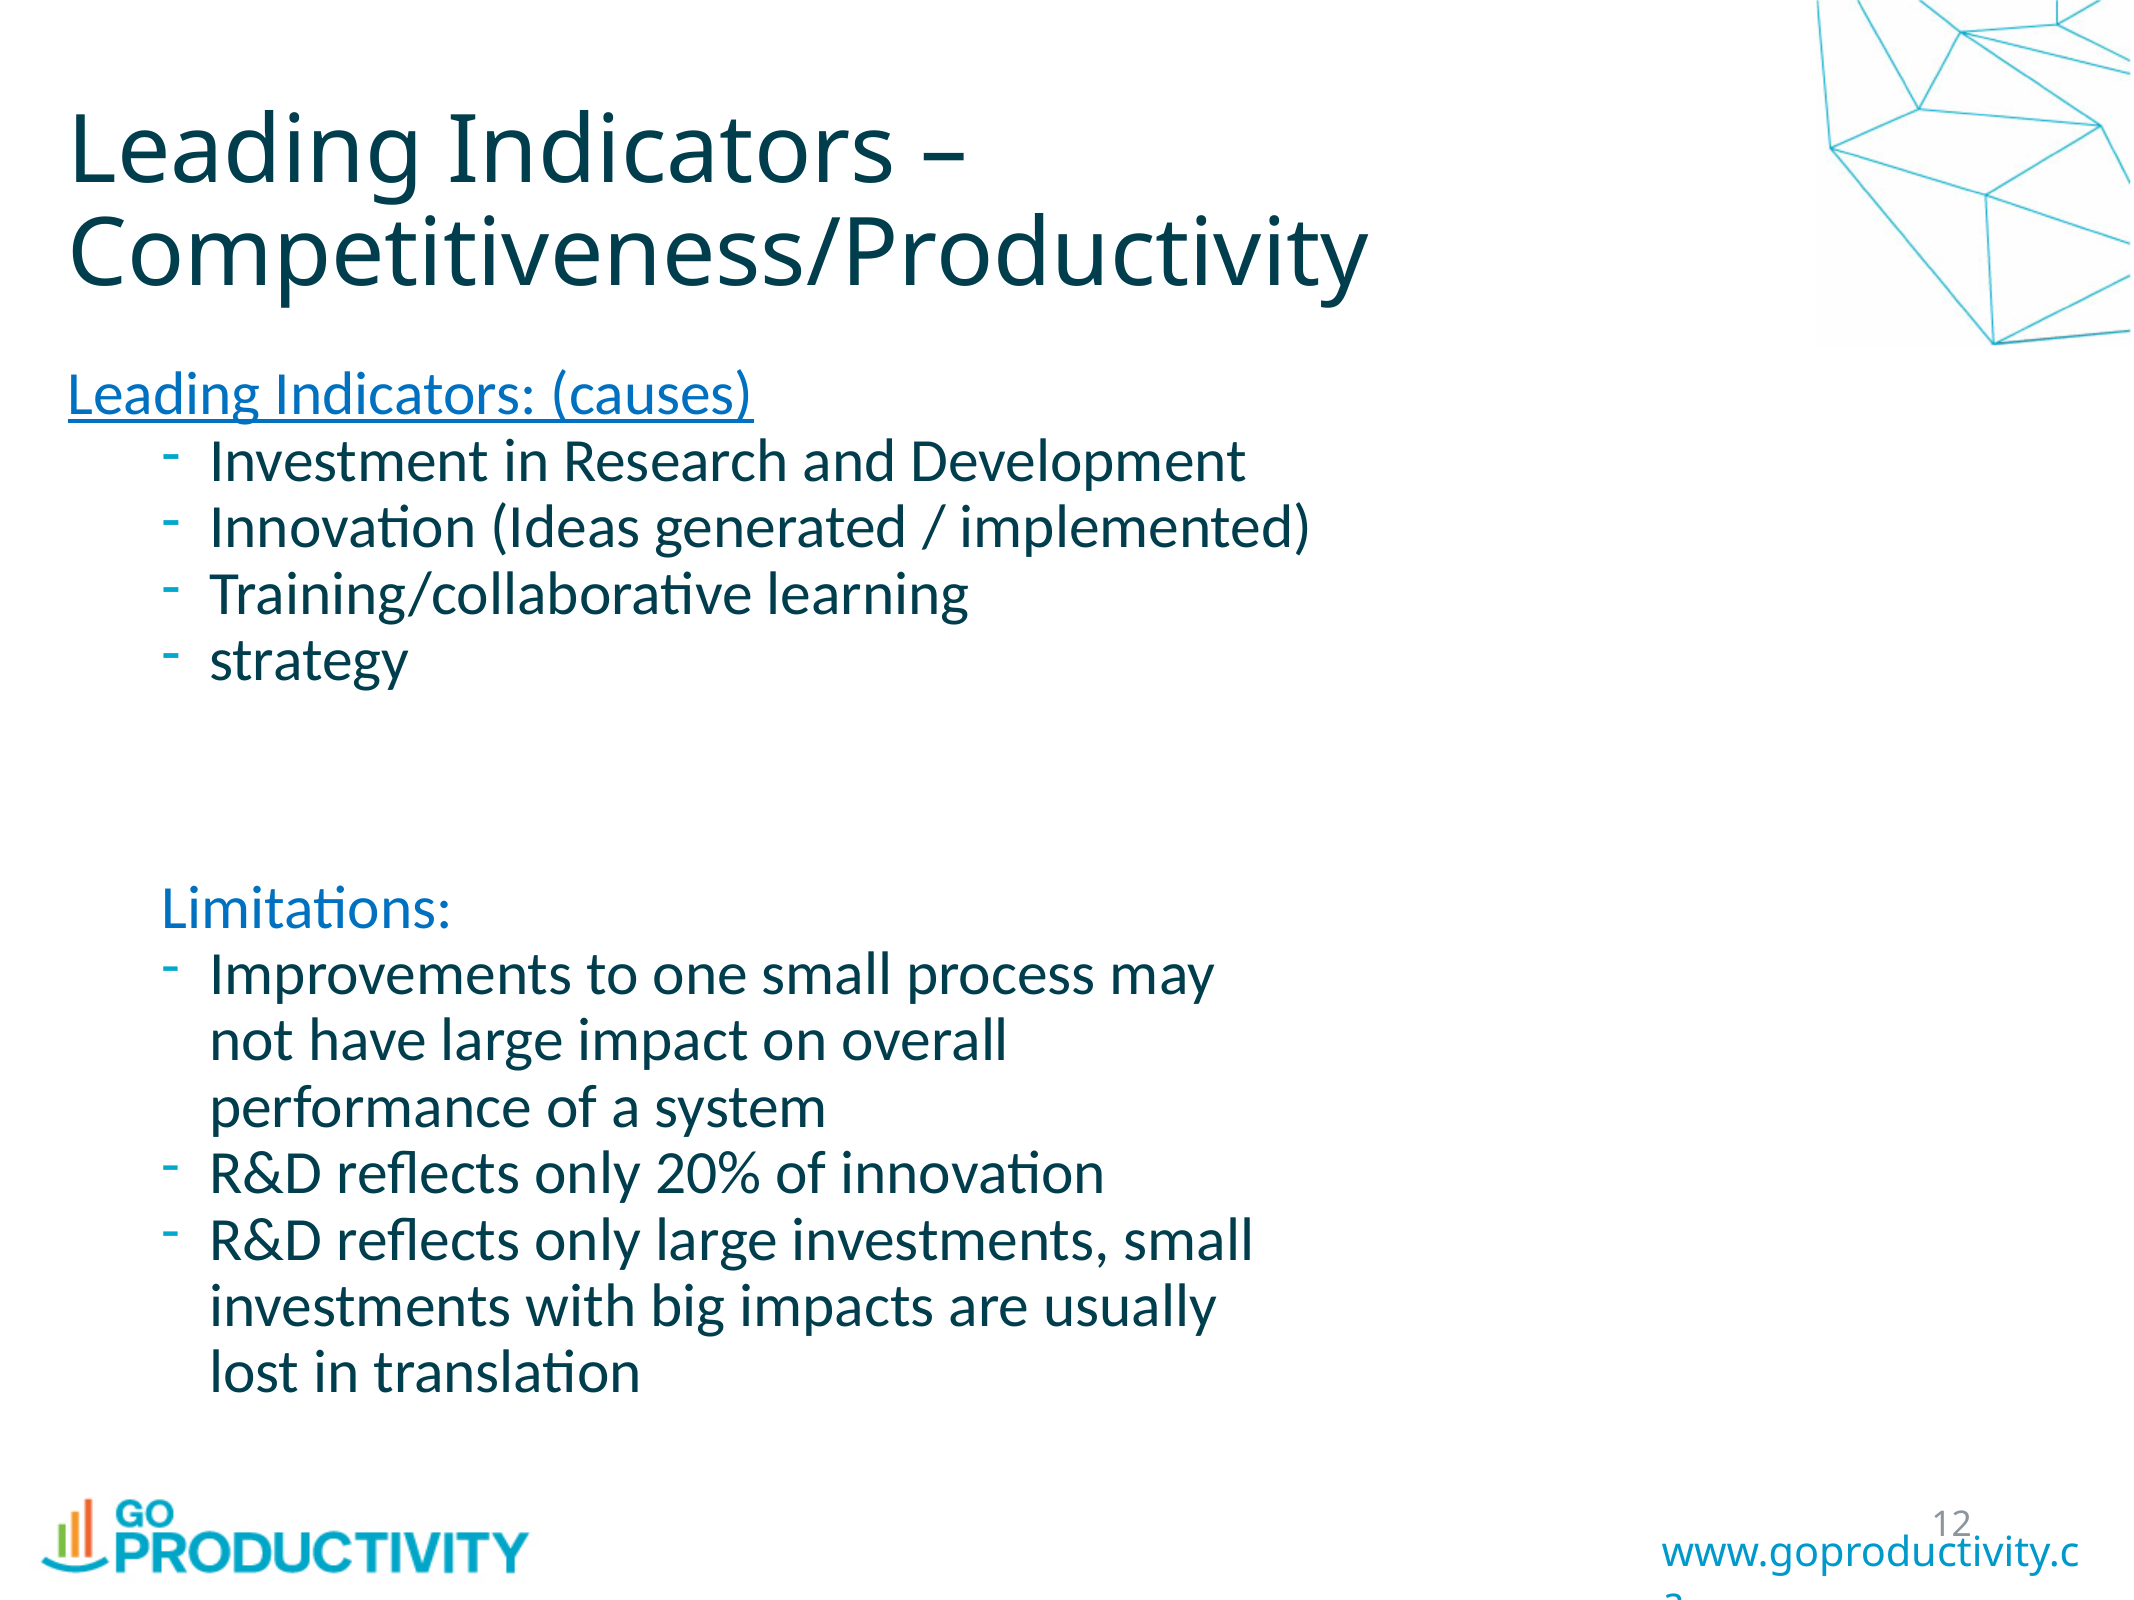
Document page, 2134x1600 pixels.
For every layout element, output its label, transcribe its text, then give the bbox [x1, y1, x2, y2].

title Leading Indicators – Competitiveness/Productivity [52, 86, 1770, 321]
picture [1800, 0, 2134, 345]
list Leading Indicators: (causes) Investment in Research and Development Innovation (Ideas generated / implemented) Training/collaborative learning strategy Limitations: Improvements to one small process may not have large impact on overall performance of a system R&D reflects only 20% of innovation R&D reflects only large investments, small investments with big impacts are usually lost in translation [52, 354, 1330, 1463]
picture [29, 1484, 542, 1597]
slide_number 12 [1506, 1482, 1987, 1569]
text_box www.goproductivity.ca [1646, 1517, 2116, 1600]
